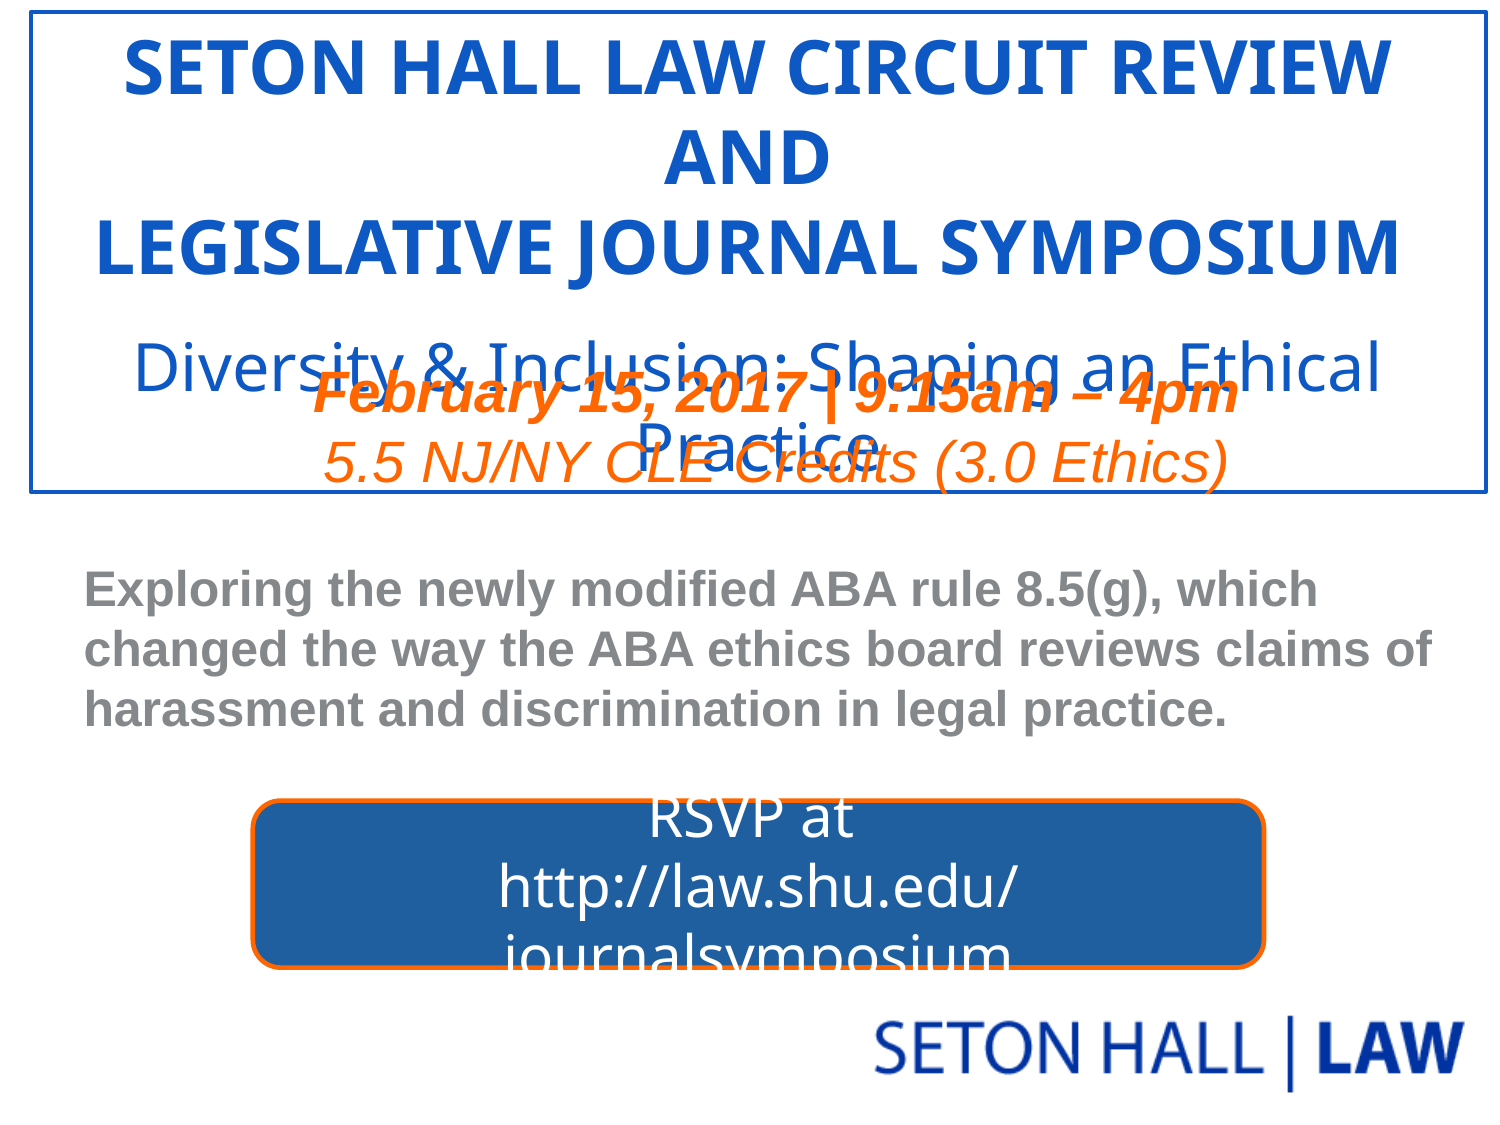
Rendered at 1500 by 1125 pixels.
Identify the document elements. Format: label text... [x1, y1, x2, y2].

text_box February 15, 2017 | 9:15am – 4pm 5.5 NJ/NY CLE Credits (3.0 Ethics) Exploring the newly modified ABA rule 8.5(g), which changed the way the ABA ethics board reviews claims of harassment and discrimination in legal practice. [68, 346, 1486, 946]
text_box Seton Hall Law Circuit Review and Legislative Journal Symposium Diversity & Inclusion: Shaping an Ethical Practice [30, 12, 1486, 492]
picture [869, 1013, 1471, 1099]
text_box RSVP at http://law.shu.edu/journalsymposium [251, 799, 1266, 969]
